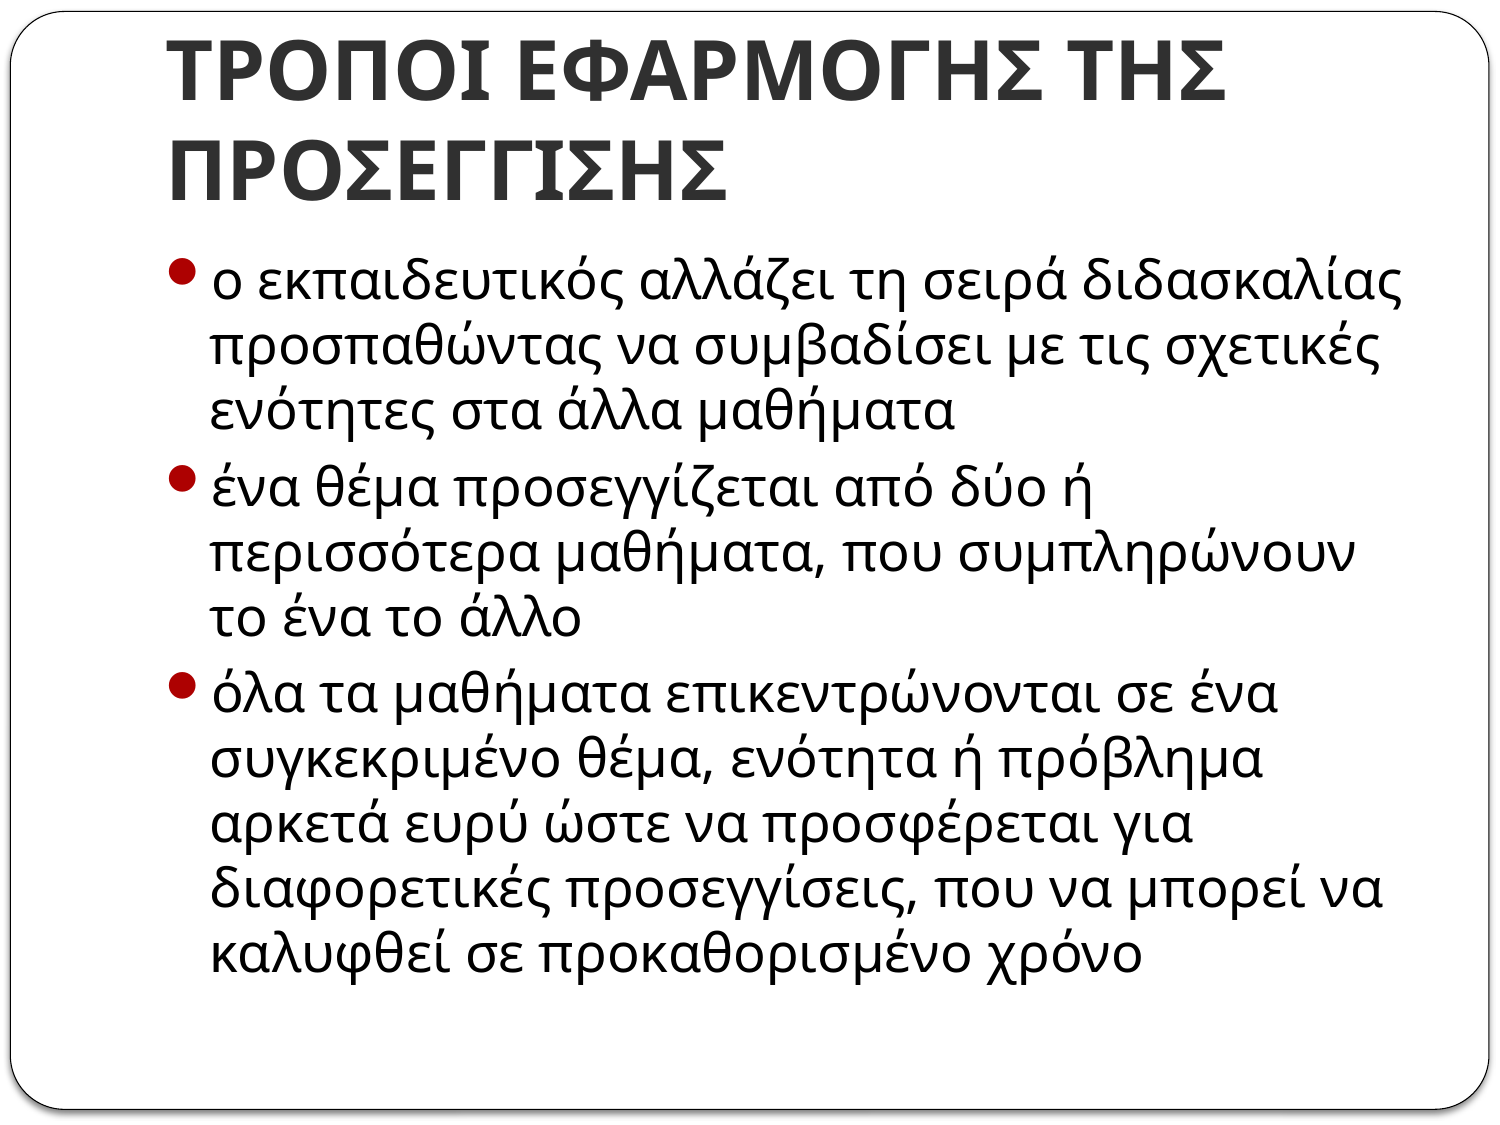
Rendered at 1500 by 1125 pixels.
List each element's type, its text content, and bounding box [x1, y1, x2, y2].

list ο εκπαιδευτικός αλλάζει τη σειρά διδασκαλίας προσπαθώντας να συμβαδίσει με τις σχετικές ενότητες στα άλλα μαθήματα ένα θέμα προσεγγίζεται από δύο ή περισσότερα μαθήματα, που συμπληρώνουν το ένα το άλλο όλα τα μαθήματα επικεντρώνονται σε ένα συγκεκριμένο θέμα, ενότητα ή πρόβλημα αρκετά ευρύ ώστε να προσφέρεται για διαφορετικές προσεγγίσεις, που να μπορεί να καλυφθεί σε προκαθορισμένο χρόνο [149, 237, 1426, 988]
title ΤΡΟΠΟΙ ΕΦΑΡΜΟΓΗΣ ΤΗΣ ΠΡΟΣΕΓΓΙΣΗΣ [149, 44, 1426, 233]
